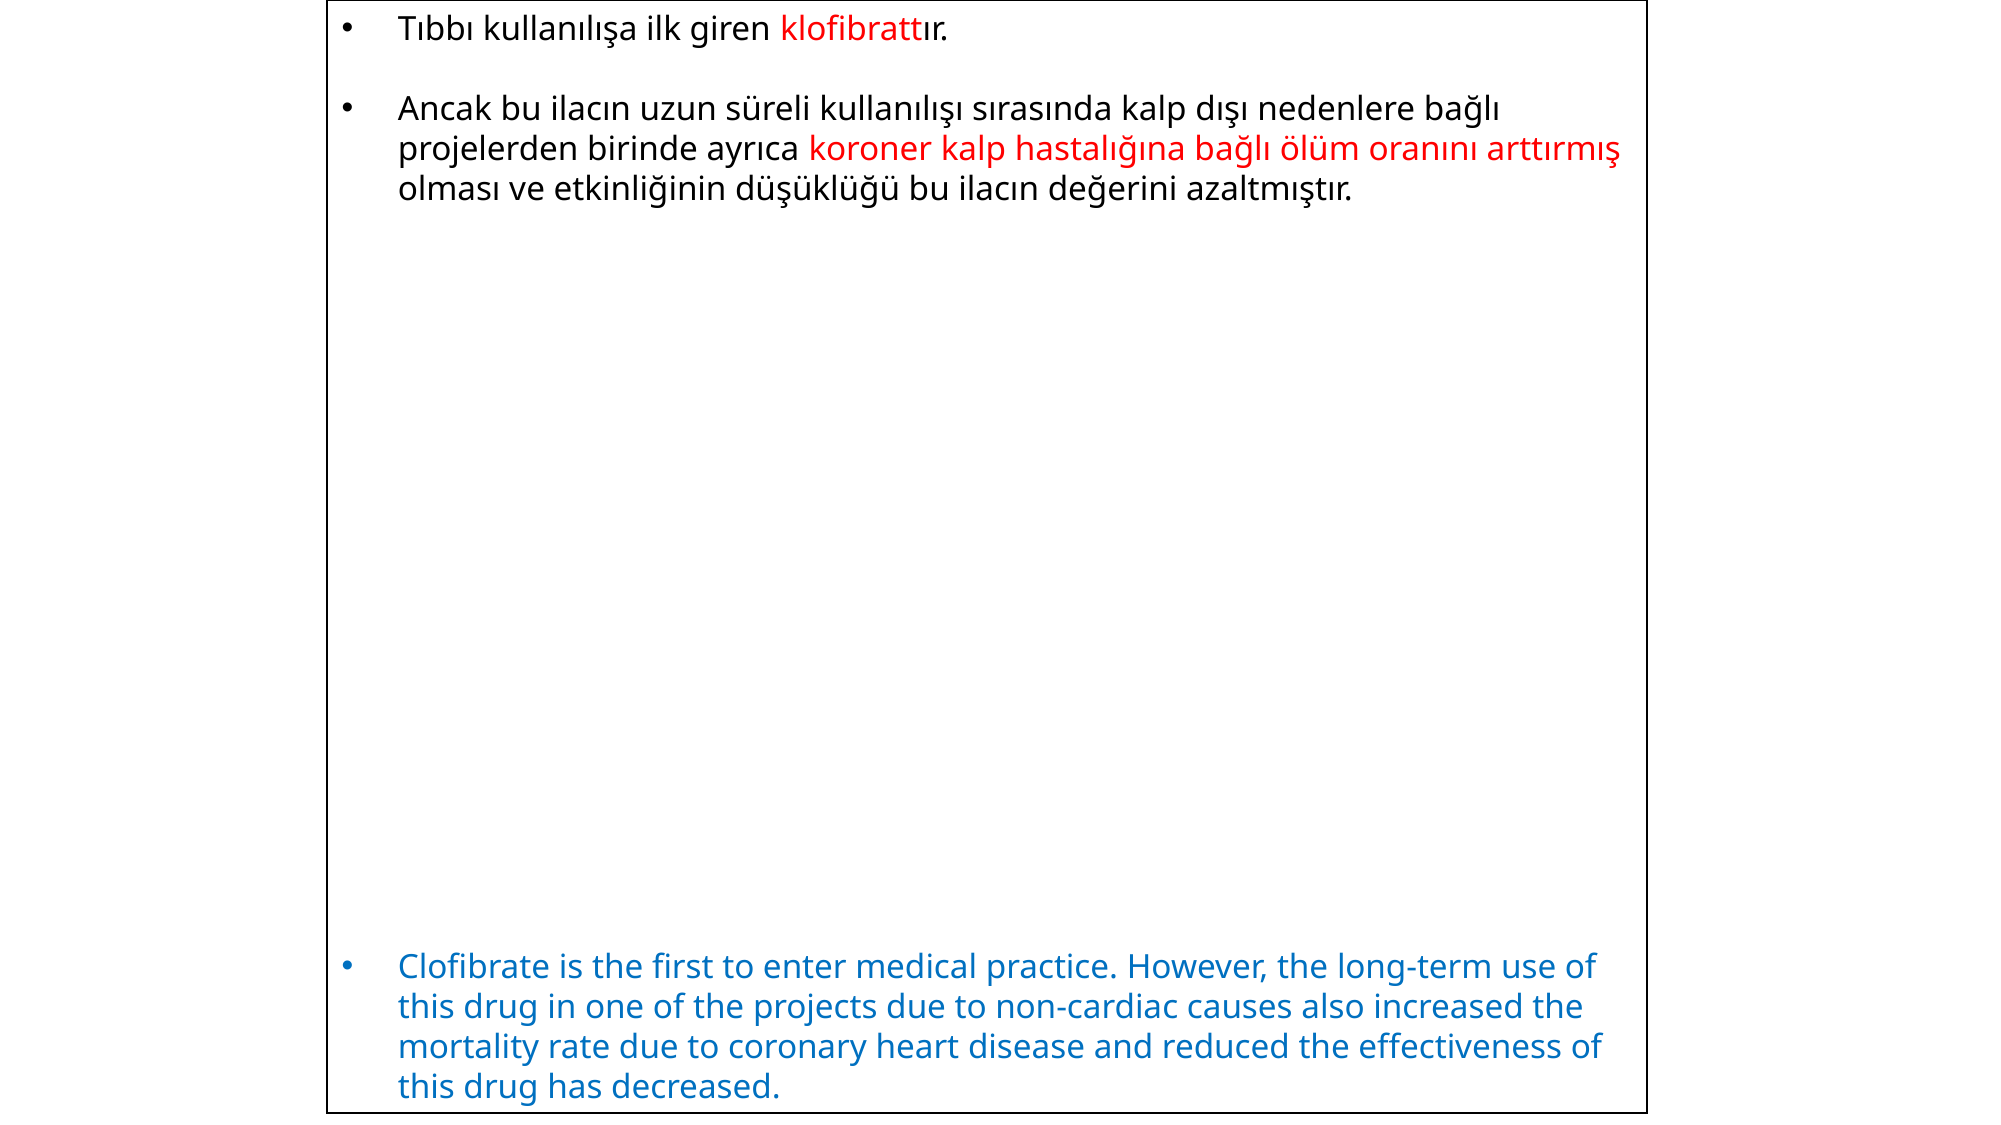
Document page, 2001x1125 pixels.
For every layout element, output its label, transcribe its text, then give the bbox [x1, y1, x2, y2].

text_box Tıbbı kullanılışa ilk giren klofibrattır. Ancak bu ilacın uzun süreli kullanılışı sırasında kalp dışı nedenlere bağlı projelerden birinde ayrıca koroner kalp hastalığına bağlı ölüm oranını arttırmış olması ve etkinliğinin düşüklüğü bu ilacın değerini azaltmıştır. Clofibrate is the first to enter medical practice. However, the long-term use of this drug in one of the projects due to non-cardiac causes also increased the mortality rate due to coronary heart disease and reduced the effectiveness of this drug has decreased. [326, 0, 1648, 1114]
